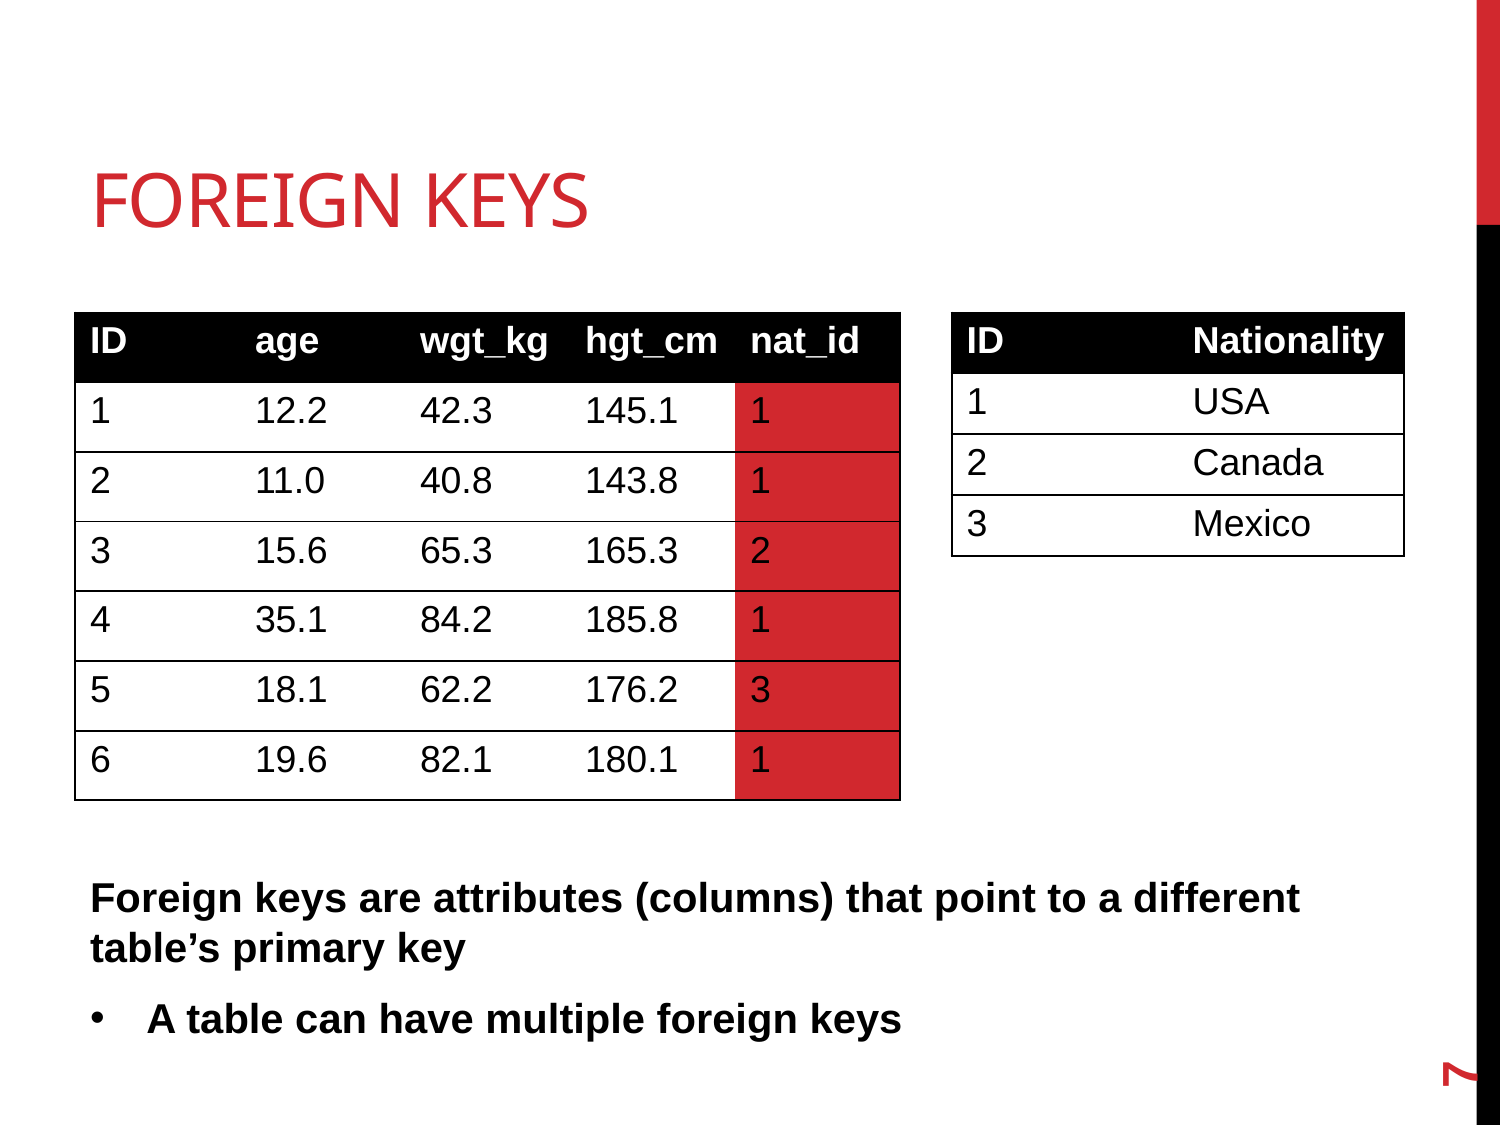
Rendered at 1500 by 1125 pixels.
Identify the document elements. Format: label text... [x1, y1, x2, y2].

table_cell 62.2 [405, 662, 570, 730]
table_header wgt_kg [405, 313, 570, 381]
table_cell 165.3 [570, 522, 735, 590]
table_cell 143.8 [570, 453, 735, 521]
table_cell 15.6 [240, 522, 405, 590]
table_cell 2 [735, 522, 899, 590]
title Foreign keys [75, 25, 1025, 250]
table_cell 145.1 [570, 383, 735, 451]
table_cell 19.6 [240, 732, 405, 799]
table_cell 185.8 [570, 592, 735, 660]
table_cell 1 [76, 383, 240, 451]
table_cell 35.1 [240, 592, 405, 660]
table_cell 1 [735, 732, 899, 799]
table_header ID [953, 313, 1178, 372]
table_cell 1 [953, 374, 1178, 433]
table_cell 3 [953, 496, 1178, 555]
table_cell 2 [953, 435, 1178, 494]
table_cell 18.1 [240, 662, 405, 730]
table_header Nationality [1178, 313, 1403, 372]
table_header nat_id [735, 313, 899, 381]
table_cell 1 [735, 383, 899, 451]
table_cell 42.3 [405, 383, 570, 451]
table_cell 12.2 [240, 383, 405, 451]
table_cell 3 [76, 522, 240, 590]
table_cell 84.2 [405, 592, 570, 660]
table_cell 1 [735, 453, 899, 521]
table_cell 4 [76, 592, 240, 660]
table_cell 5 [76, 662, 240, 730]
table_cell USA [1178, 374, 1403, 433]
table_cell 82.1 [405, 732, 570, 799]
table_header ID [76, 313, 240, 381]
table_cell 3 [735, 662, 899, 730]
table_cell Mexico [1178, 496, 1403, 555]
table_header age [240, 313, 405, 381]
table_cell 11.0 [240, 453, 405, 521]
table_cell 176.2 [570, 662, 735, 730]
table_cell 65.3 [405, 522, 570, 590]
table_cell 1 [735, 592, 899, 660]
table_cell 40.8 [405, 453, 570, 521]
table_cell Canada [1178, 435, 1403, 494]
table_cell 180.1 [570, 732, 735, 799]
table_header hgt_cm [570, 313, 735, 381]
table_cell 2 [76, 453, 240, 521]
slide_number 7 [1427, 887, 1488, 1104]
list Foreign keys are attributes (columns) that point to a different table’s primary key A table can have multiple foreign keys [75, 863, 1325, 1065]
table_cell 6 [76, 732, 240, 799]
